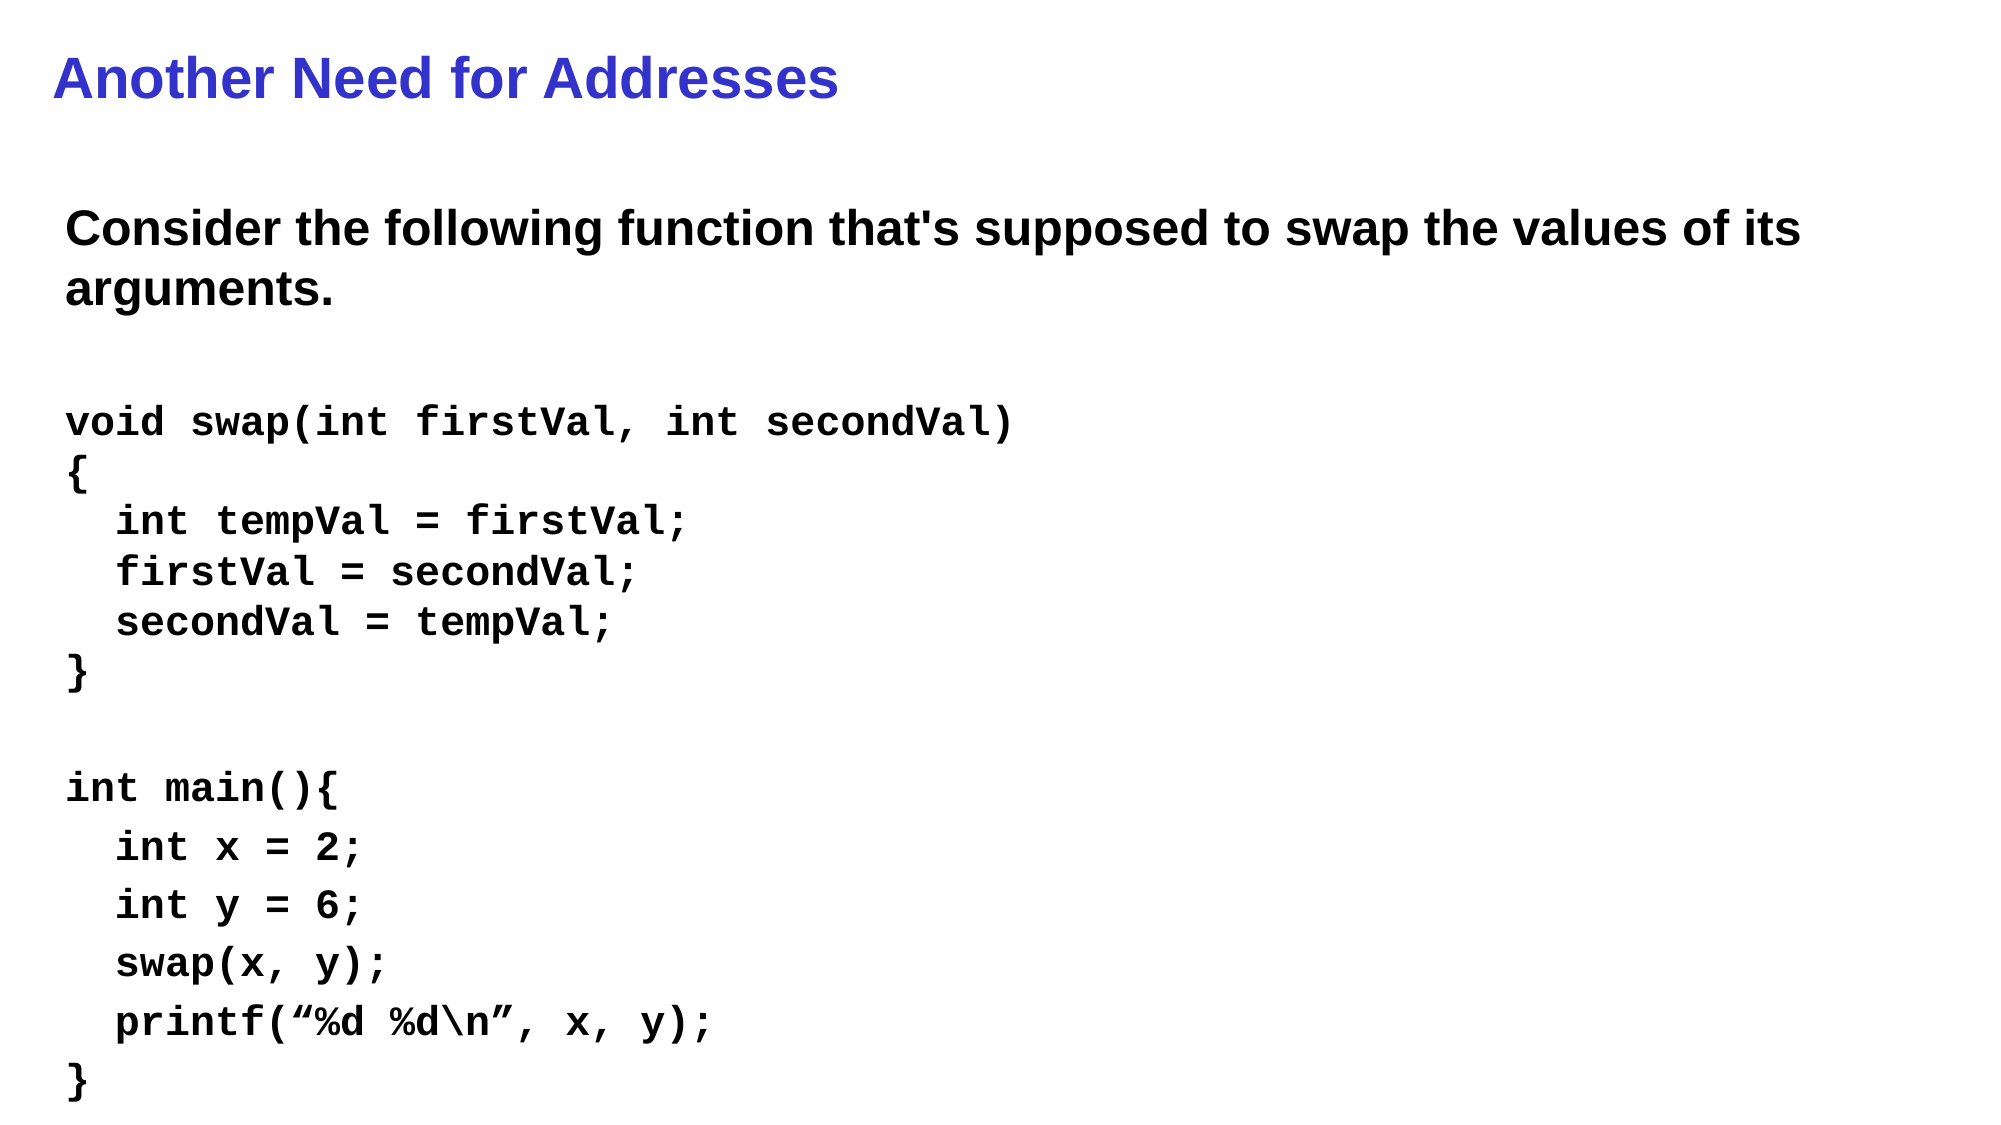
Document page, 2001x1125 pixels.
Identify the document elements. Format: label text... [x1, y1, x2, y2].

list Consider the following function that's supposed to swap the values of its arguments. void swap(int firstVal, int secondVal) { int tempVal = firstVal; firstVal = secondVal; secondVal = tempVal; } int main(){ int x = 2; int y = 6; swap(x, y); printf(“%d %d\n”, x, y); } [50, 187, 1950, 1000]
title Another Need for Addresses [37, 31, 1938, 119]
